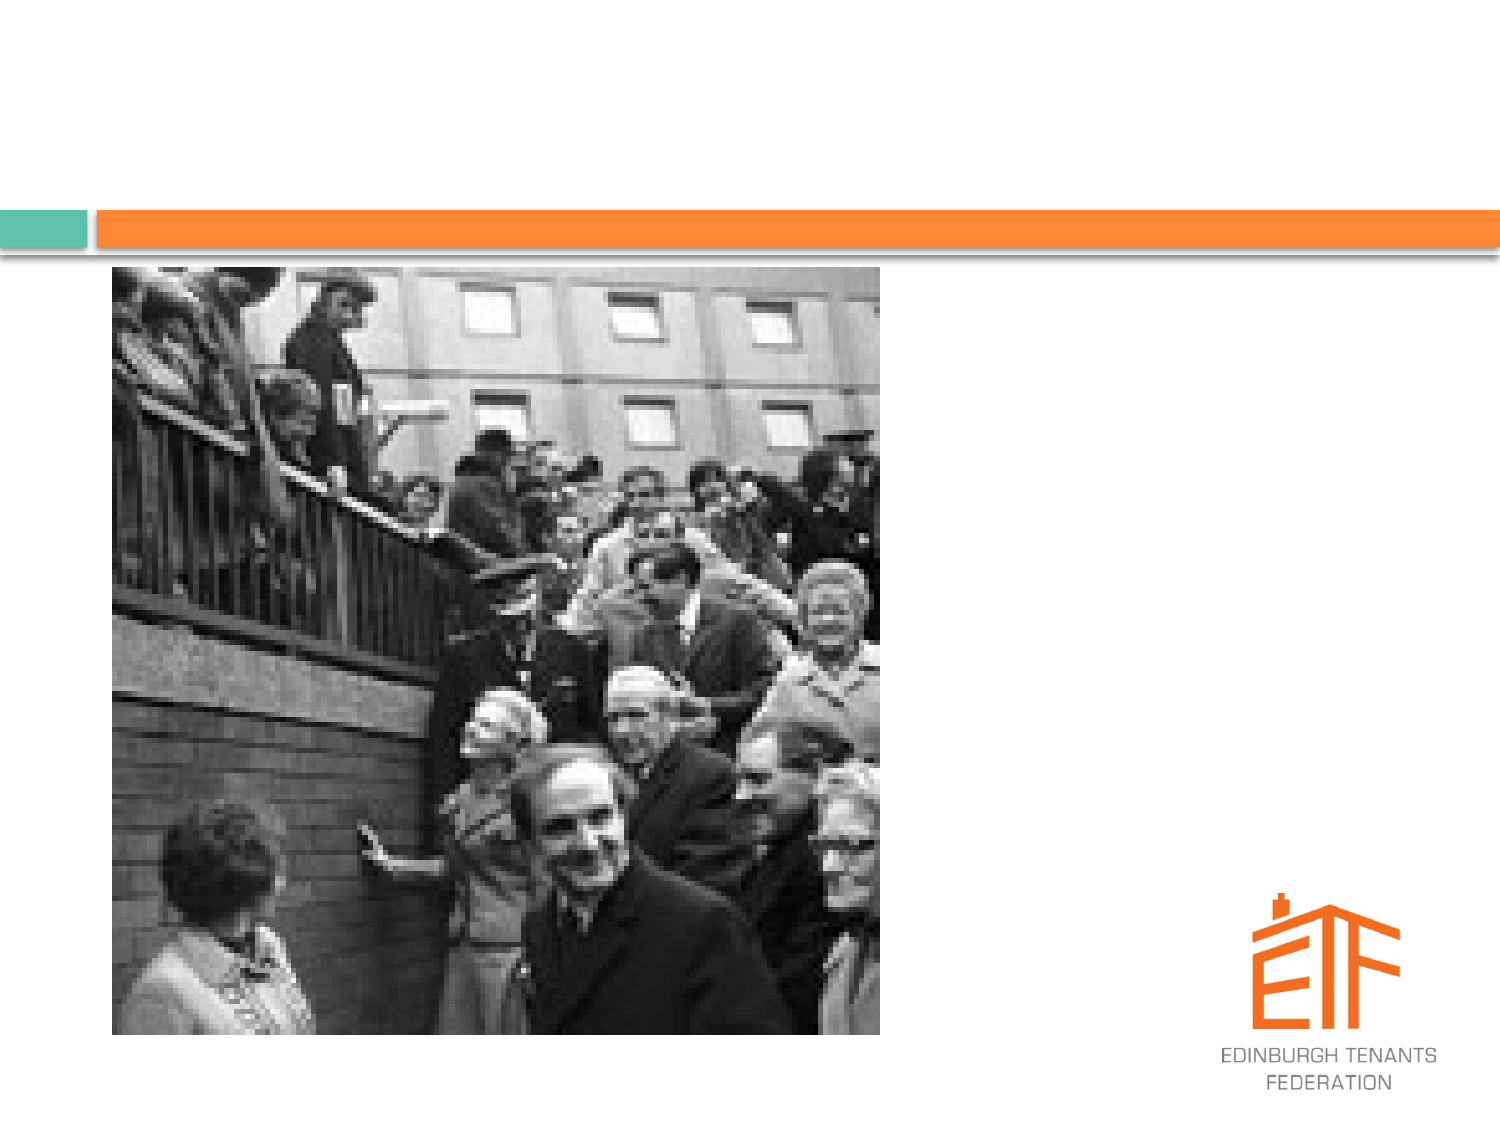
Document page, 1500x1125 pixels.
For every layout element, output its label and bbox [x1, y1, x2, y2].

list [111, 266, 881, 1036]
picture [1222, 893, 1436, 1090]
